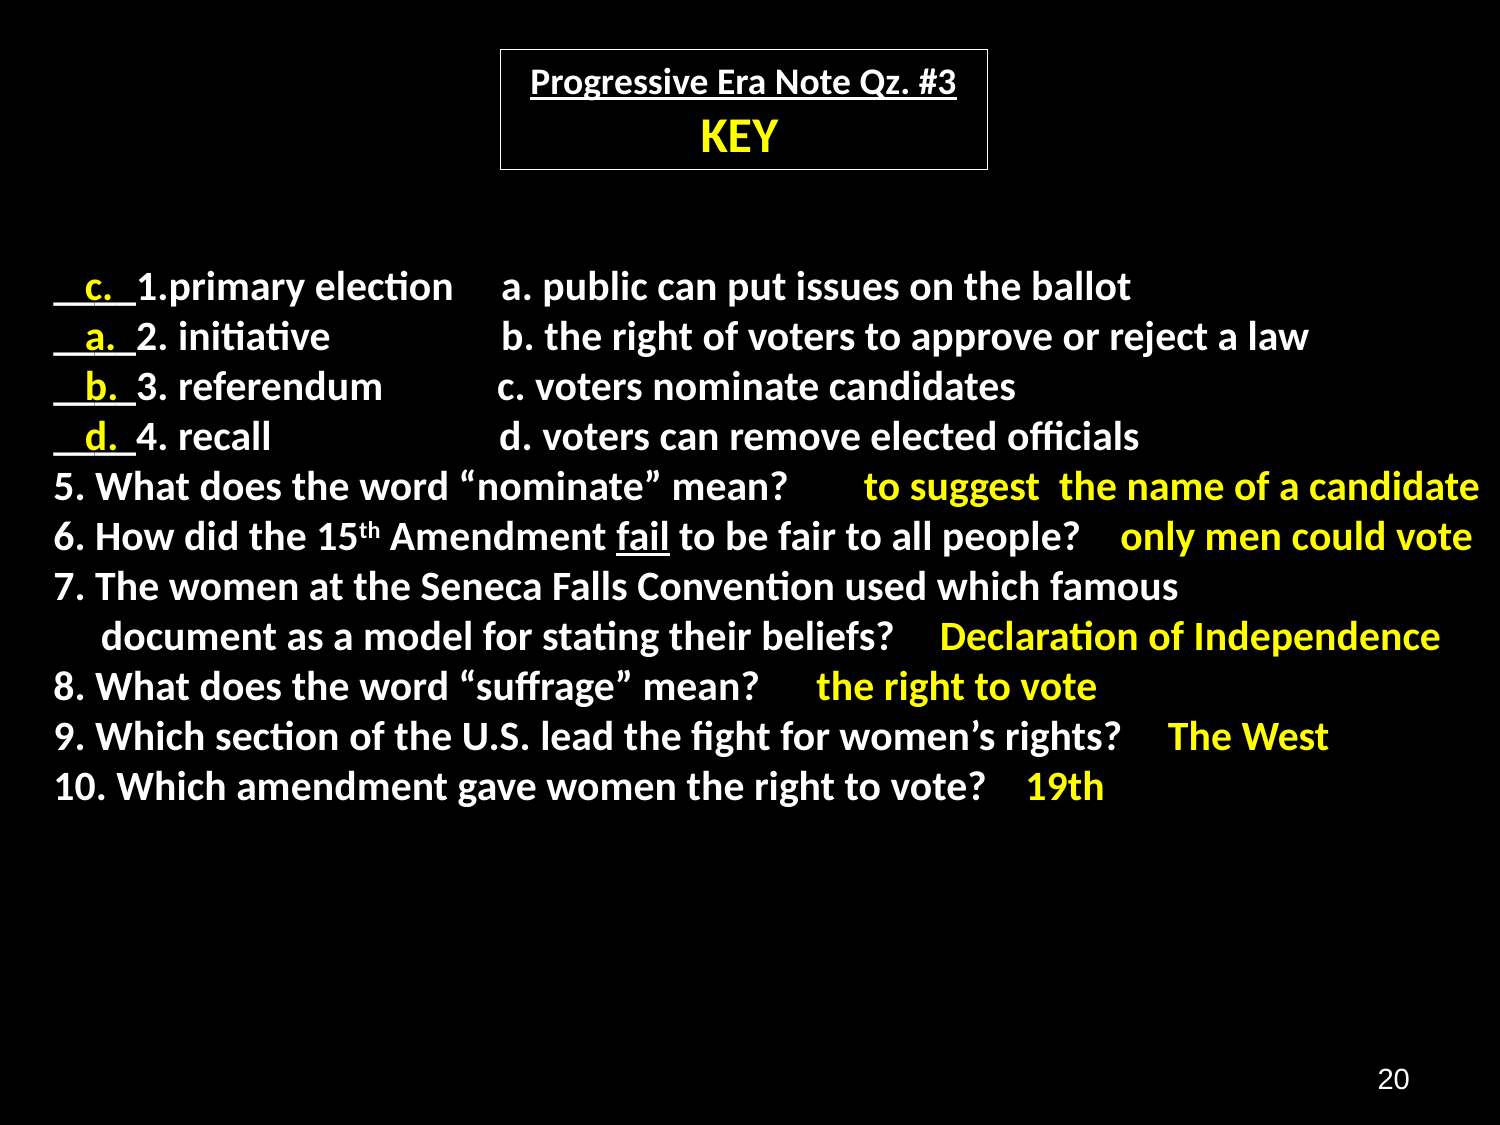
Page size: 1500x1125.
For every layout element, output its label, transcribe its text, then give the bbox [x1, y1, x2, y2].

text_box c. a. b. d. to suggest the name of a candidate only men could vote Declaration of Independence the right to vote The West 19th [70, 251, 1496, 967]
slide_number 20 [1074, 1024, 1425, 1103]
text_box ____1.primary election a. public can put issues on the ballot ____2. initiative b. the right of voters to approve or reject a law ____3. referendum c. voters nominate candidates ____4. recall d. voters can remove elected officials 5. What does the word “nominate” mean? 6. How did the 15th Amendment fail to be fair to all people? 7. The women at the Seneca Falls Convention used which famous document as a model for stating their beliefs? 8. What does the word “suffrage” mean? 9. Which section of the U.S. lead the fight for women’s rights? 10. Which amendment gave women the right to vote? [38, 251, 1449, 817]
text_box Progressive Era Note Qz. #3 KEY [500, 49, 988, 170]
